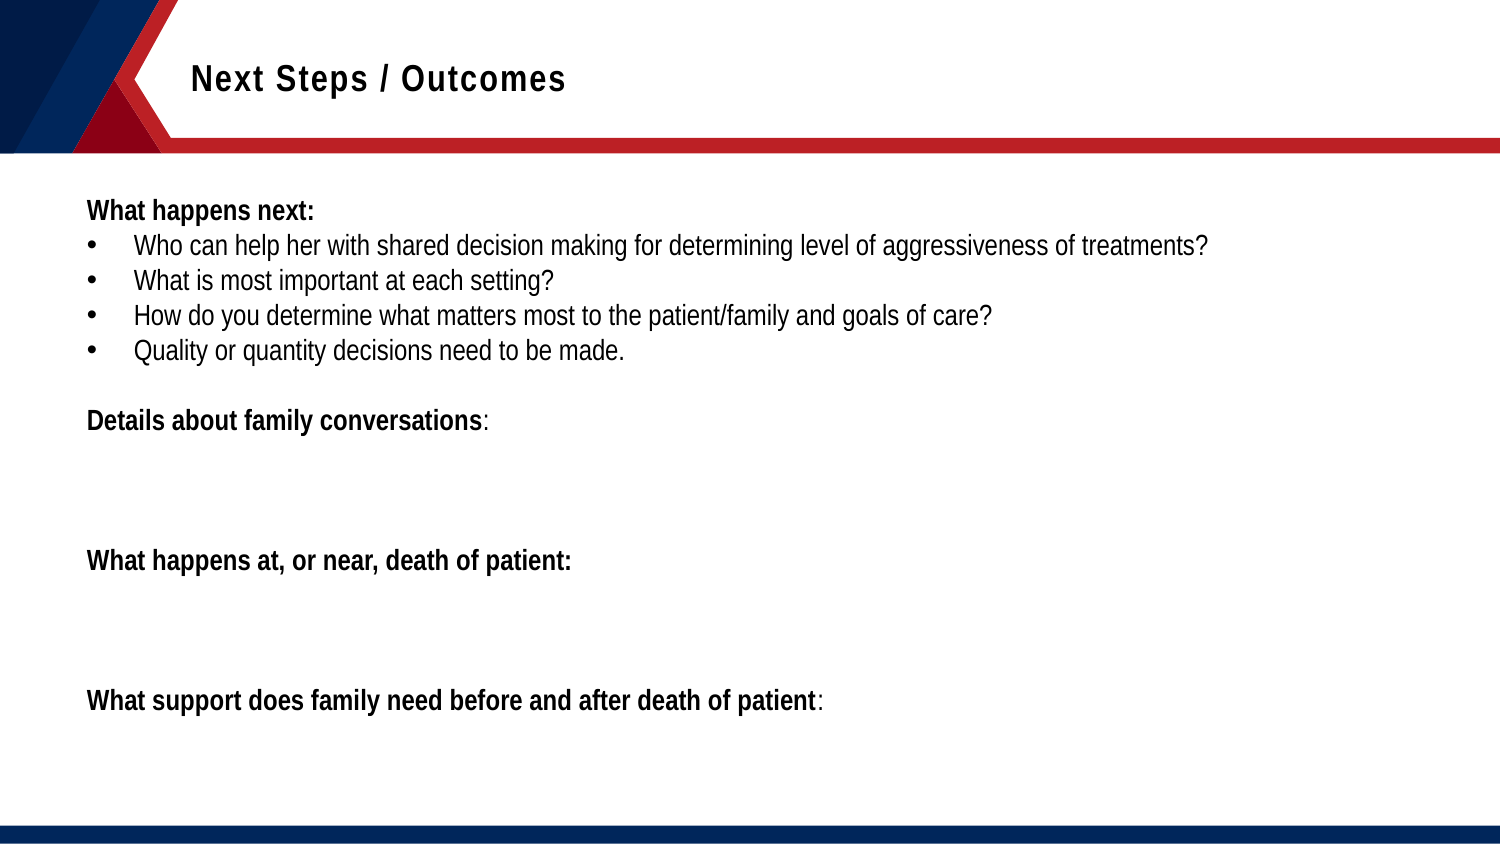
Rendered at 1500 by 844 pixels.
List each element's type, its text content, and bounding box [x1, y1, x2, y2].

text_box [0, 0, 1500, 154]
text_box [0, 825, 1500, 844]
text_box What happens next: Who can help her with shared decision making for determining level of aggressiveness of treatments? What is most important at each setting? How do you determine what matters most to the patient/family and goals of care? Quality or quantity decisions need to be made. Details about family conversations: What happens at, or near, death of patient: What support does family need before and after death of patient: [72, 184, 1367, 784]
